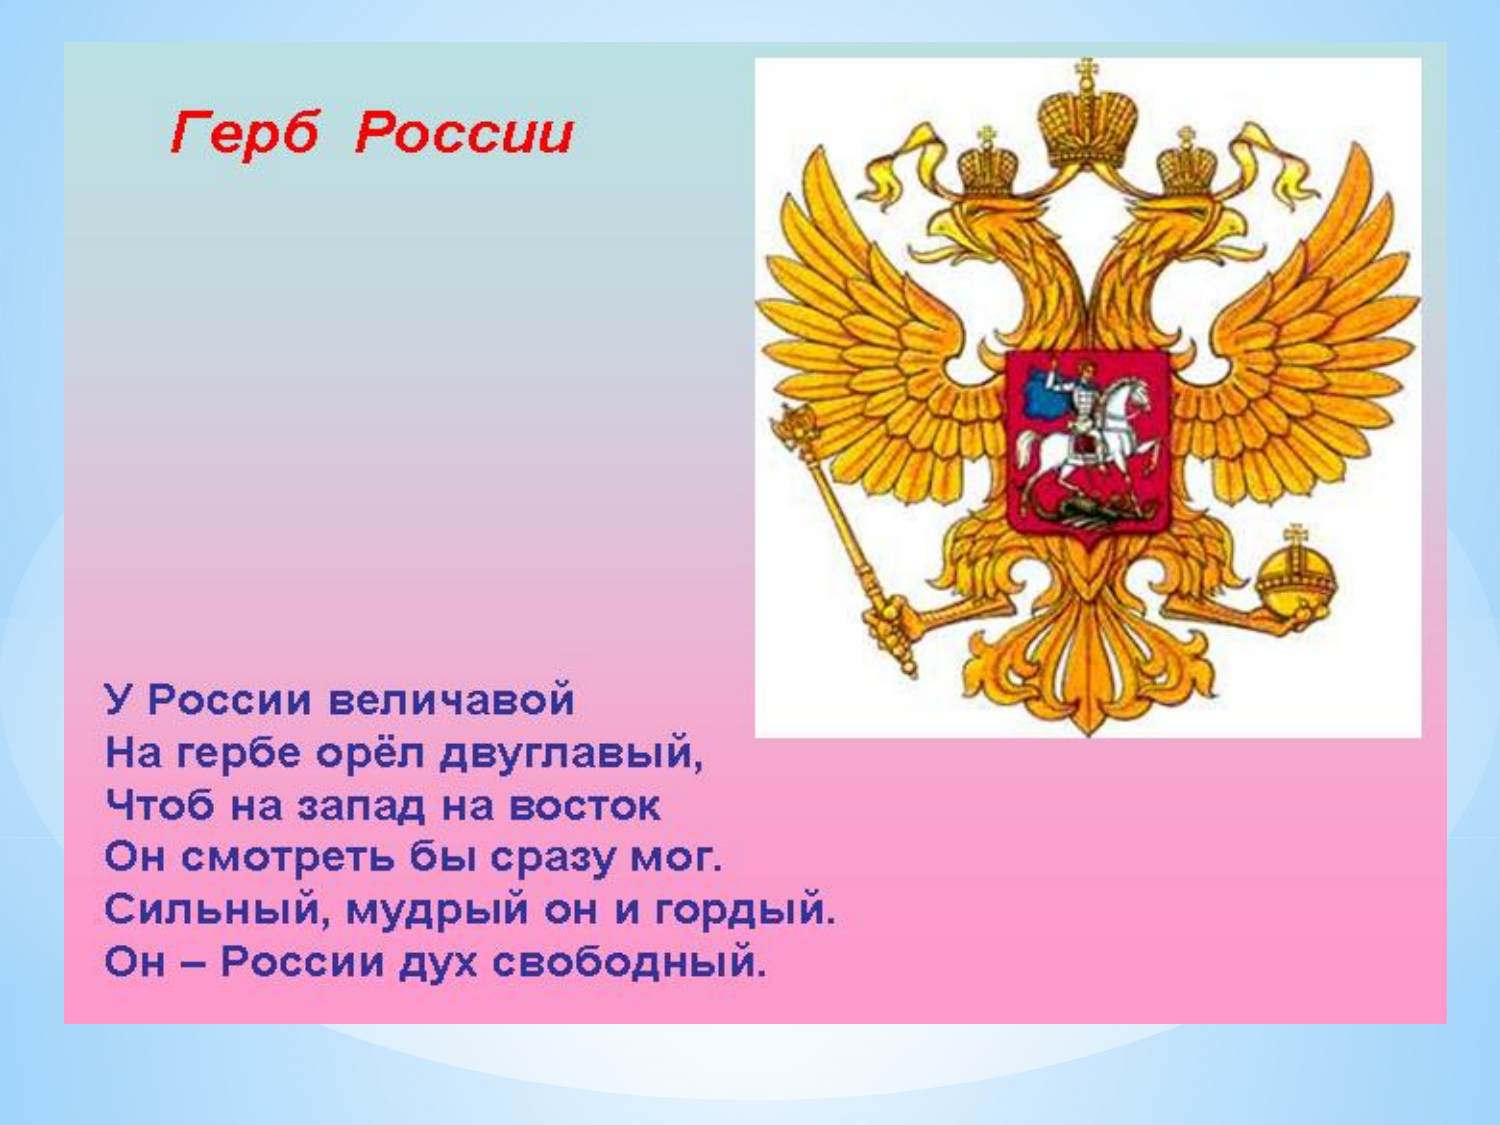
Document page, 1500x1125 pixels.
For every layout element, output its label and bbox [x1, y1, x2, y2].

picture [64, 42, 1448, 1024]
